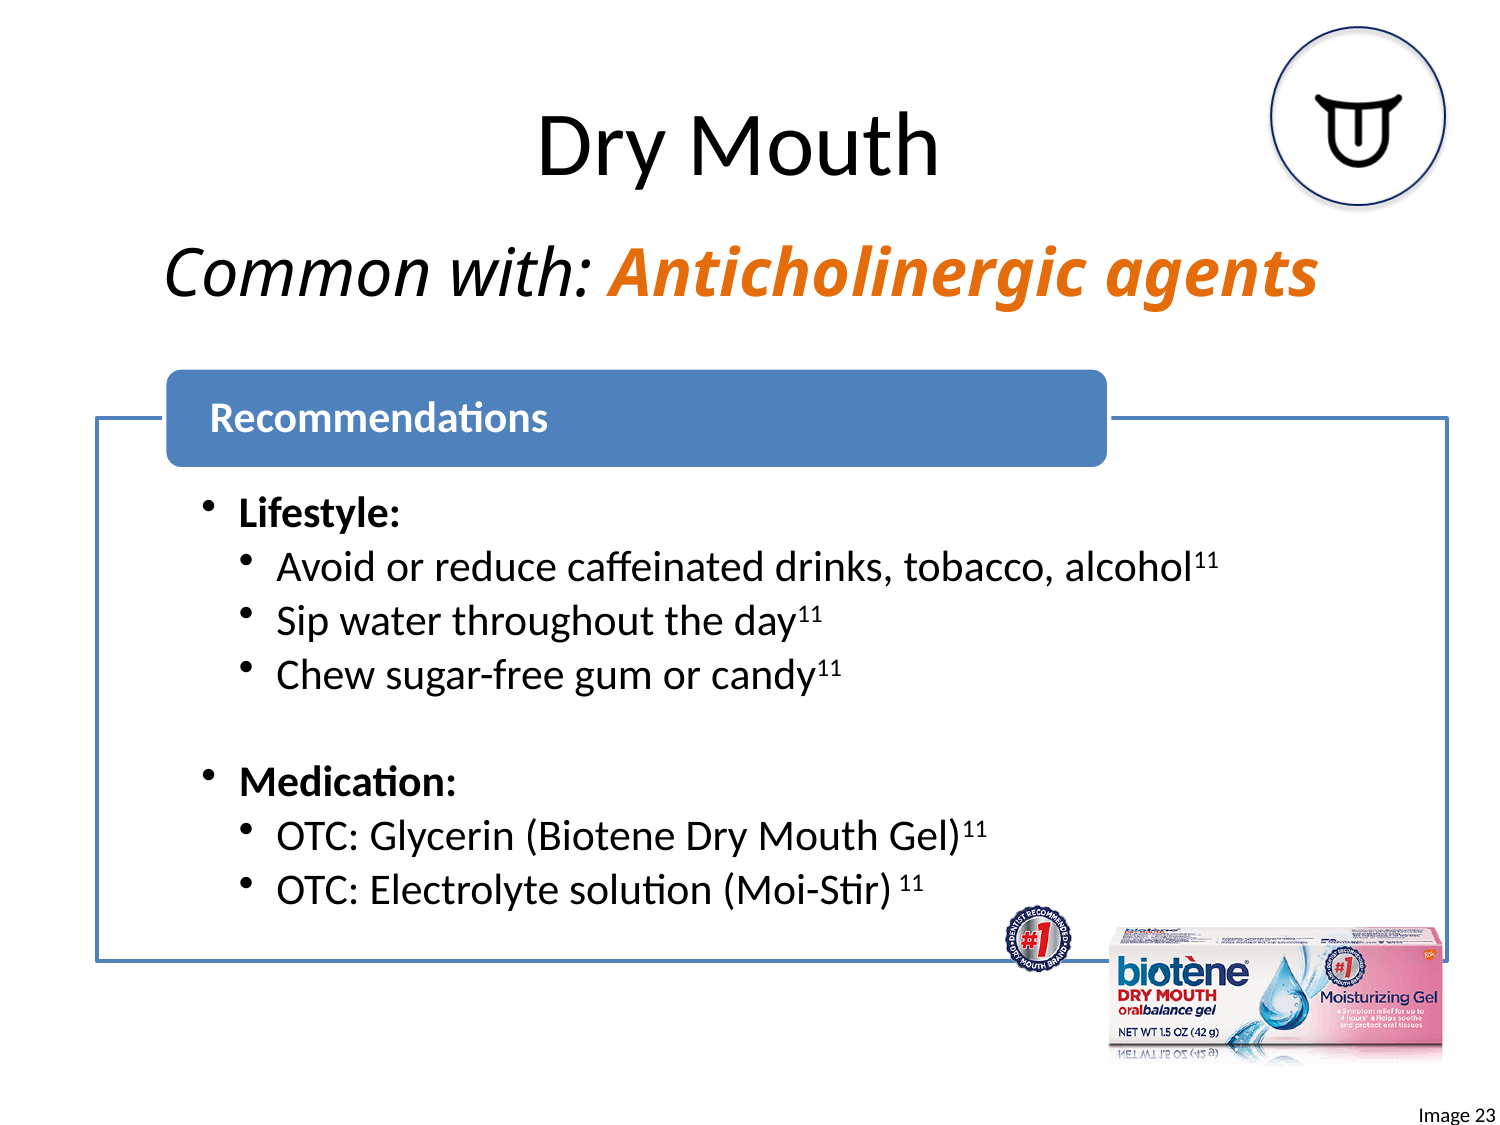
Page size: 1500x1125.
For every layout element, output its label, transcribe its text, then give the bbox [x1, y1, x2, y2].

list Common with: Anticholinergic agents [75, 222, 1425, 965]
picture [1263, 22, 1454, 217]
title Dry Mouth [75, 45, 1259, 222]
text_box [96, 360, 1447, 968]
picture [1003, 903, 1469, 1094]
text_box Image 23 [1403, 1093, 1500, 1125]
